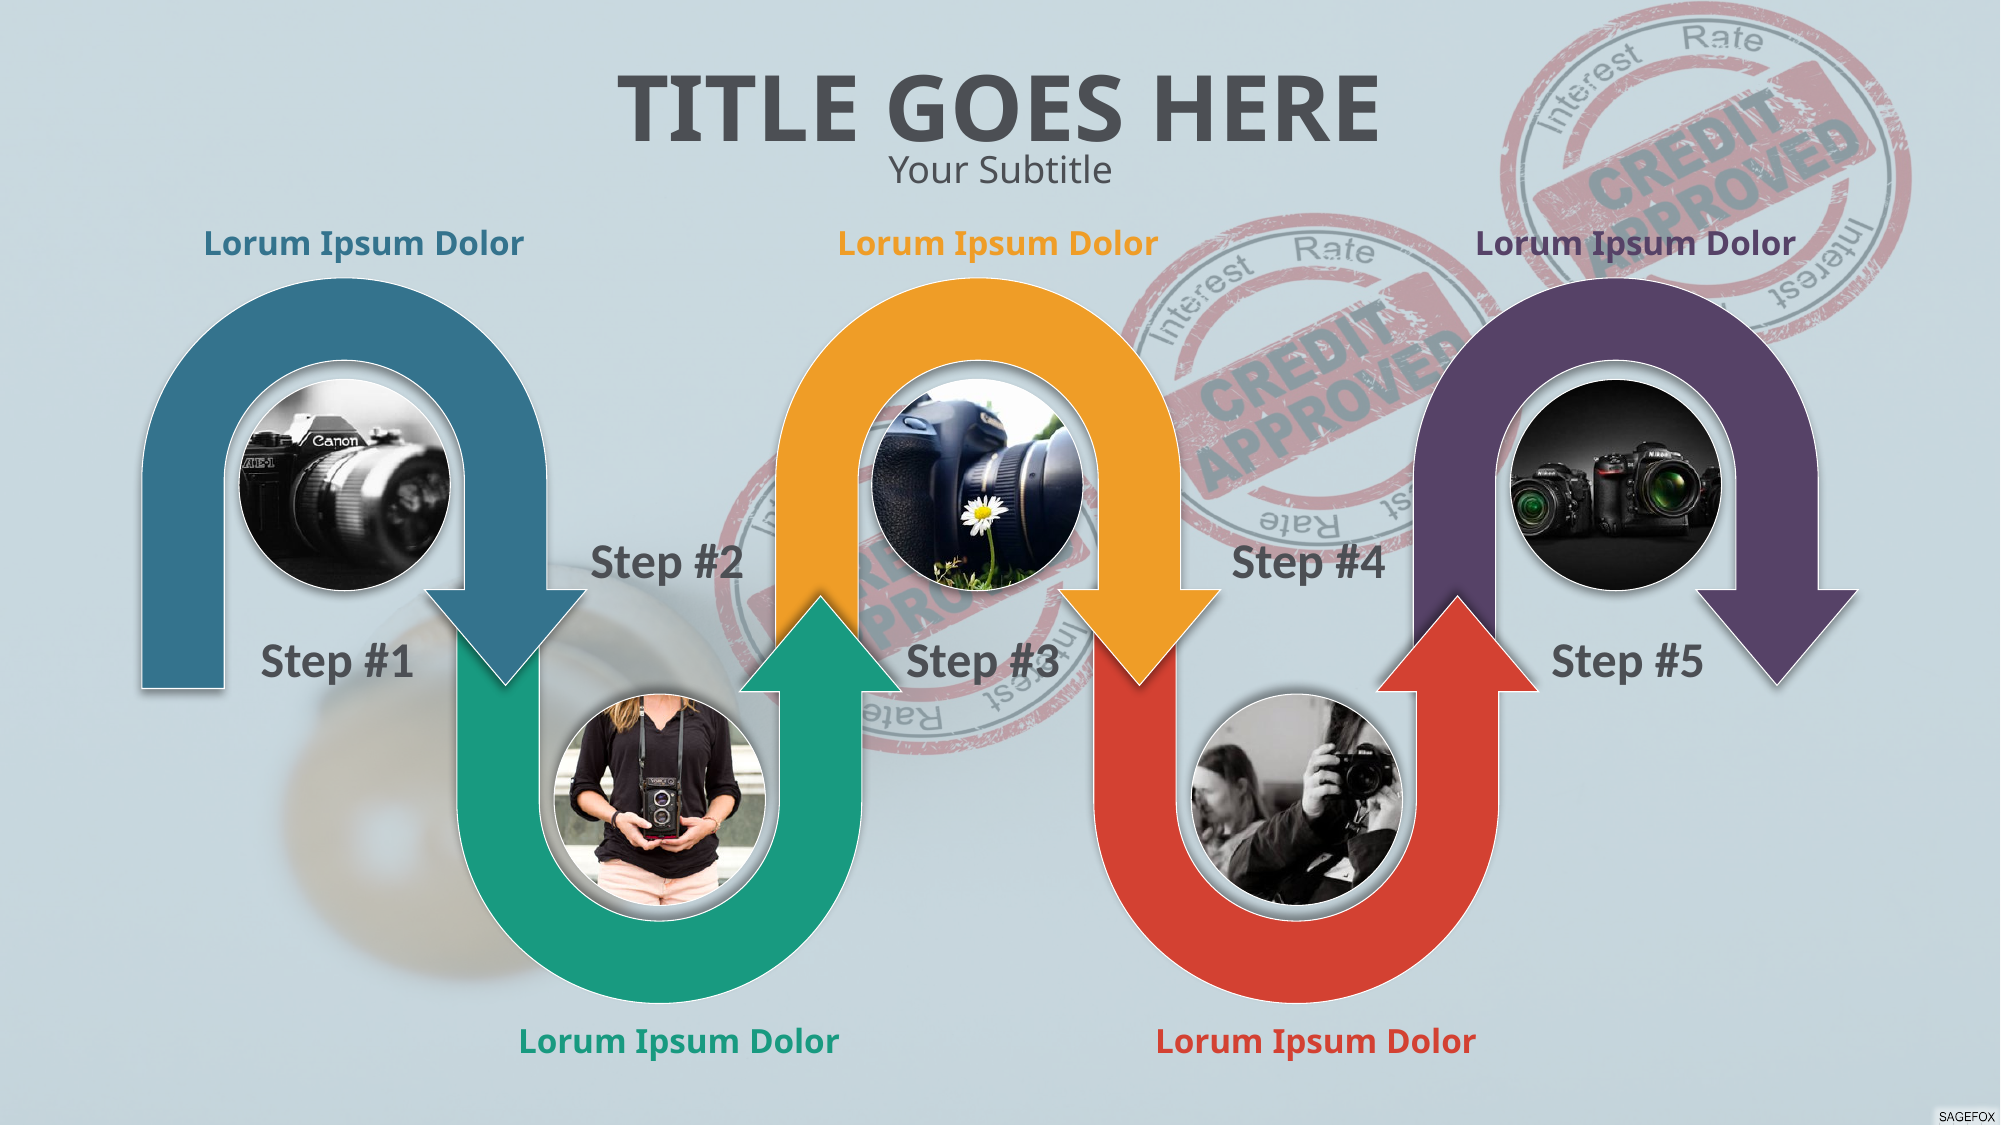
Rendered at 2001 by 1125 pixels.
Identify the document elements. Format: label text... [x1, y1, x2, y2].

text_box Lorum Ipsum Dolor [1135, 1020, 1497, 1061]
text_box [455, 594, 905, 1005]
text_box [1509, 378, 1723, 592]
text_box Lorum Ipsum Dolor [1455, 222, 1817, 263]
text_box Lorum Ipsum Dolor [183, 222, 545, 263]
text_box [1412, 276, 1861, 687]
text_box Step #2 [590, 528, 745, 589]
text_box [553, 693, 767, 907]
text_box Lorum Ipsum Dolor [498, 1020, 860, 1061]
text_box [1092, 594, 1541, 1005]
text_box Step #4 [1231, 528, 1386, 589]
text_box [140, 276, 590, 690]
text_box [237, 378, 452, 592]
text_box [548, 42, 1452, 199]
text_box [774, 276, 1223, 687]
text_box [870, 378, 1085, 592]
text_box [1190, 693, 1404, 907]
text_box Lorum Ipsum Dolor [817, 222, 1179, 263]
text_box Step #3 [905, 627, 1061, 688]
picture [1936, 1111, 1997, 1125]
text_box Step #5 [1551, 627, 1706, 688]
text_box Step #1 [260, 627, 415, 688]
